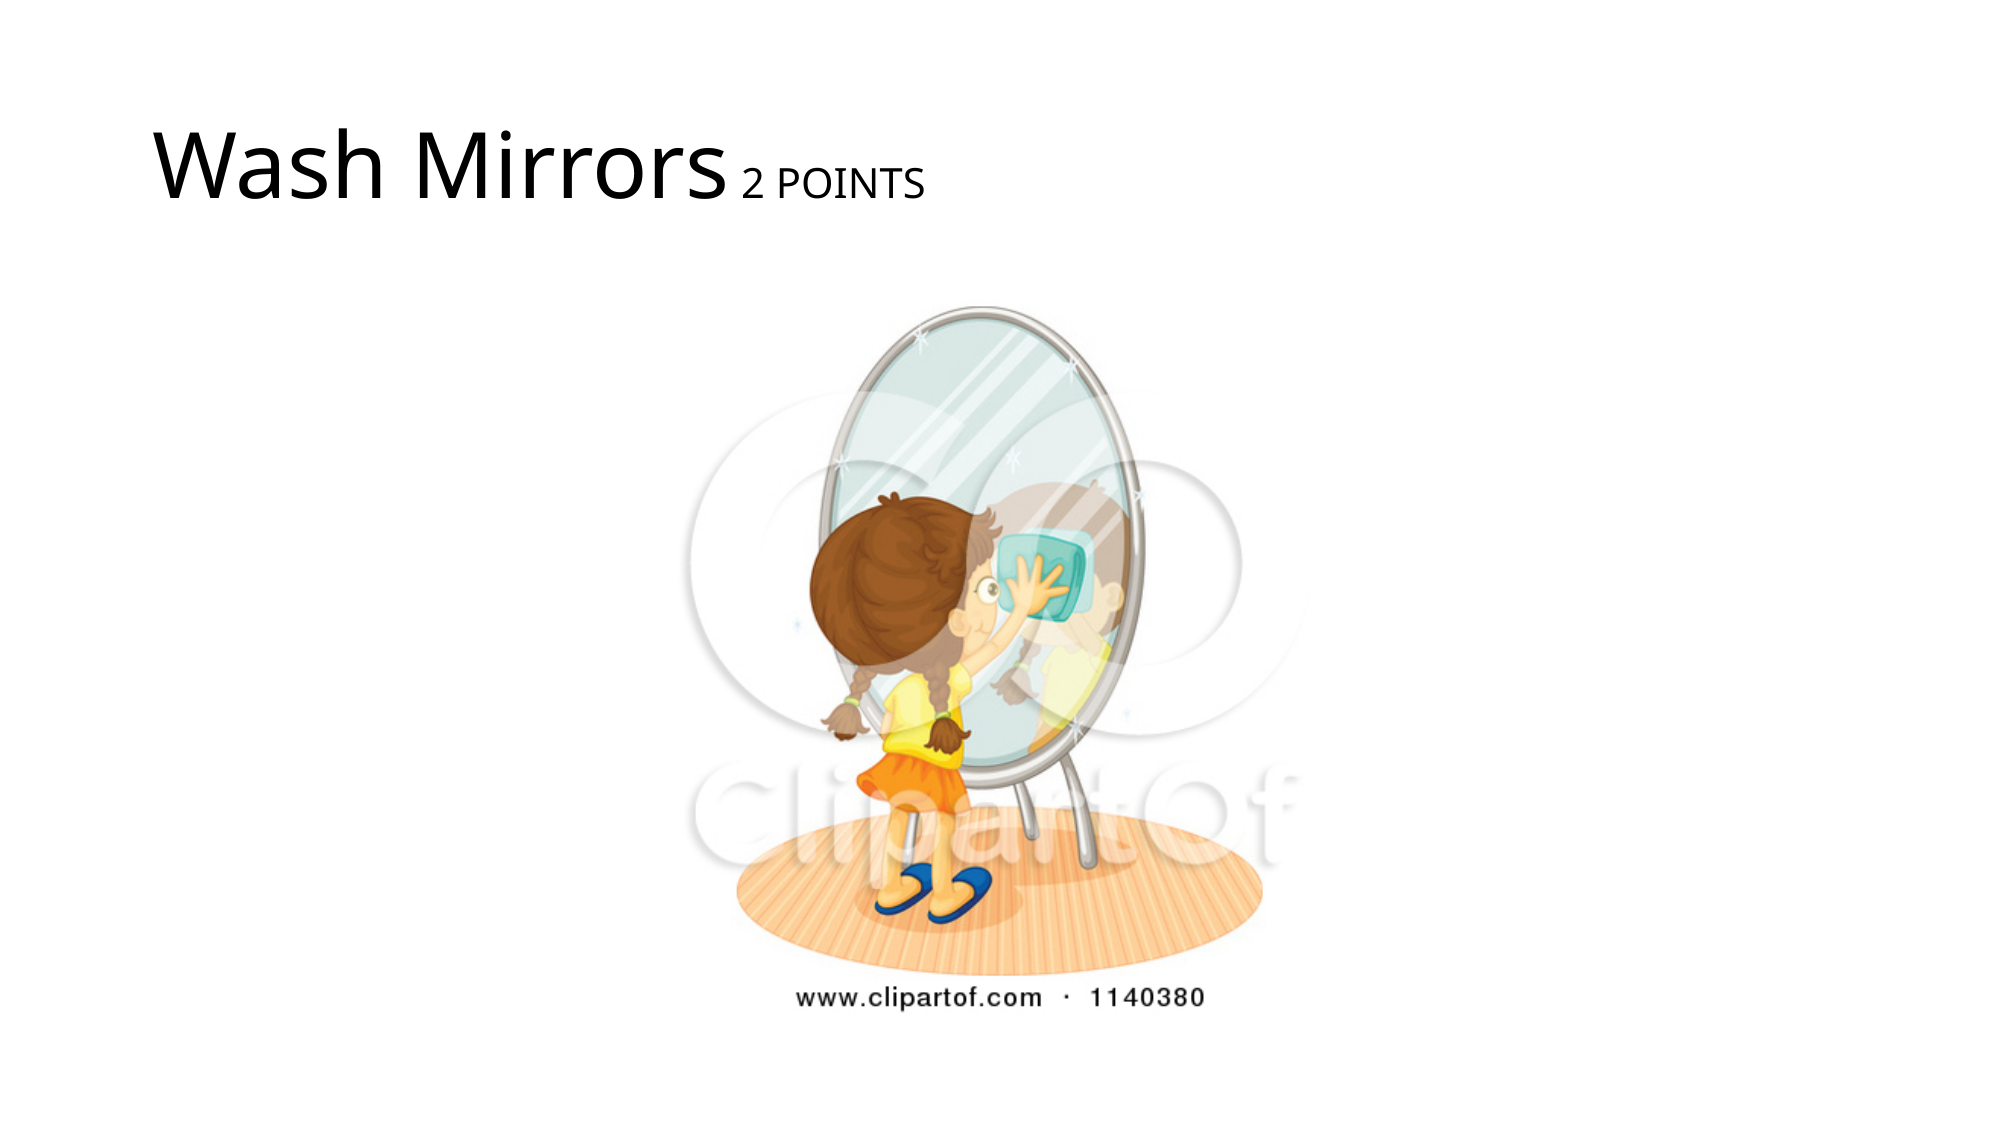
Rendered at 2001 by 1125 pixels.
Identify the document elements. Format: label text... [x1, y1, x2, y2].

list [658, 299, 1342, 1014]
title Wash Mirrors 2 POINTS [137, 59, 1863, 278]
